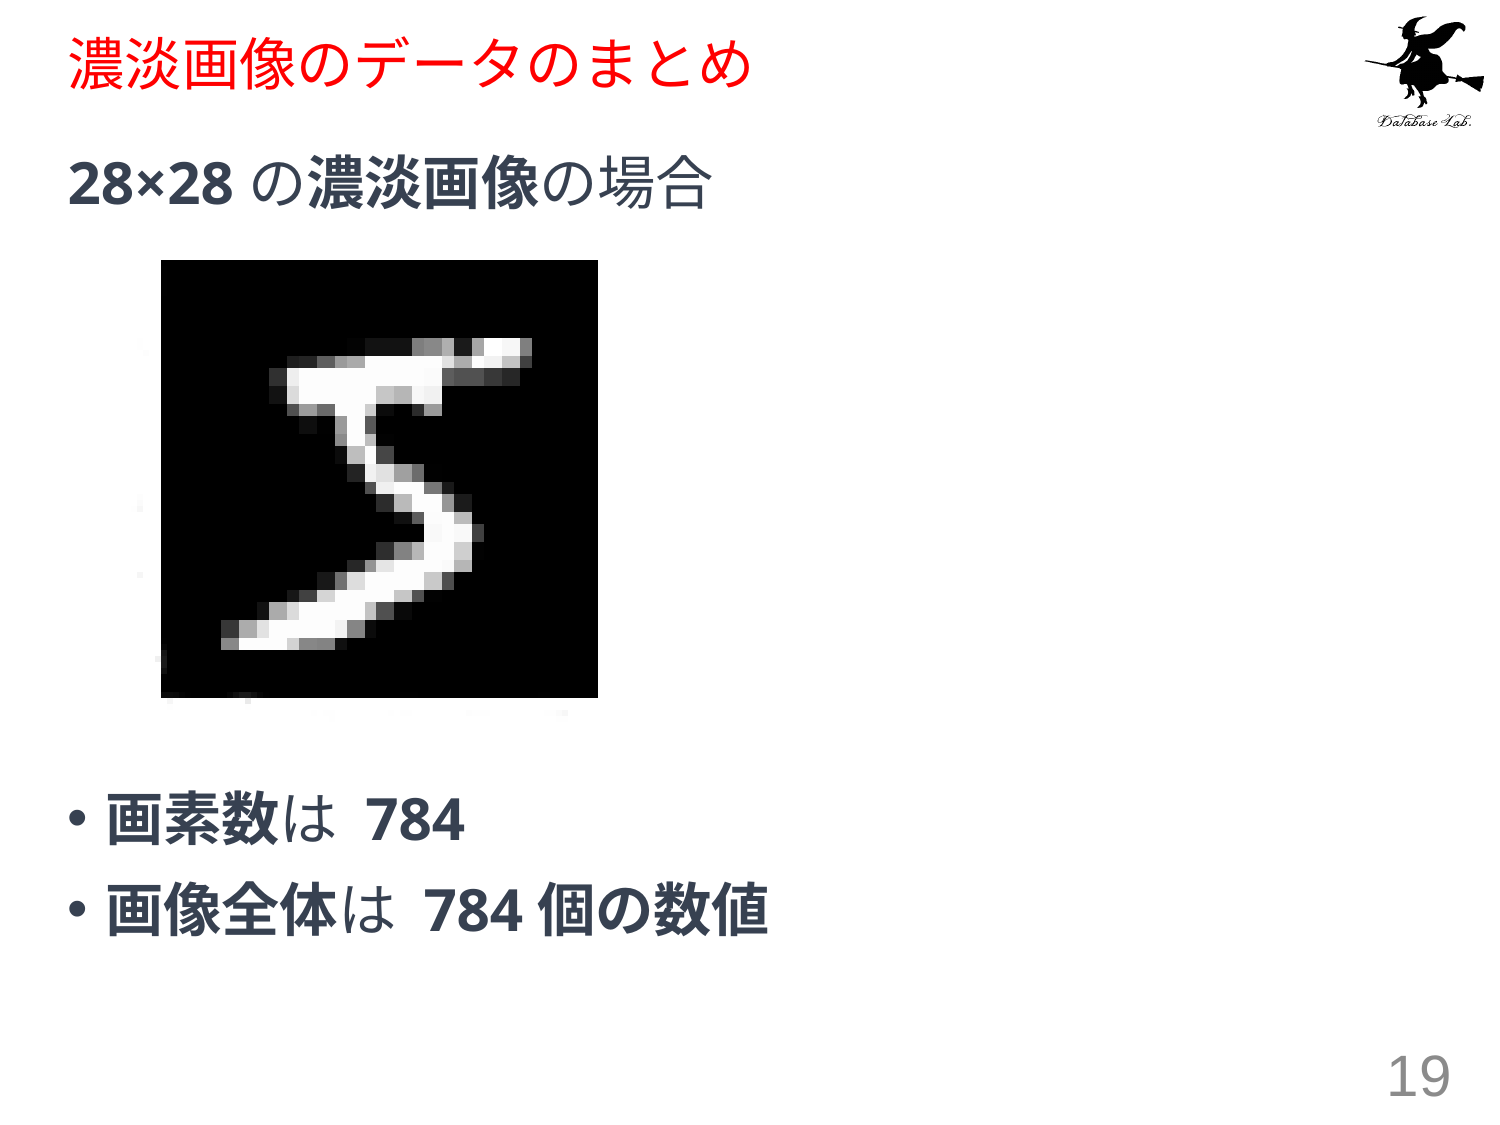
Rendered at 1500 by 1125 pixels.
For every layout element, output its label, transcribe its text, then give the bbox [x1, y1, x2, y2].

slide_number 19 [1129, 1042, 1467, 1103]
picture [1362, 14, 1486, 130]
title 濃淡画像のデータのまとめ [52, 28, 1441, 106]
picture [120, 243, 855, 746]
list 28×28の濃淡画像の場合 画素数は 784 画像全体は 784個の数値 [52, 138, 1441, 1014]
